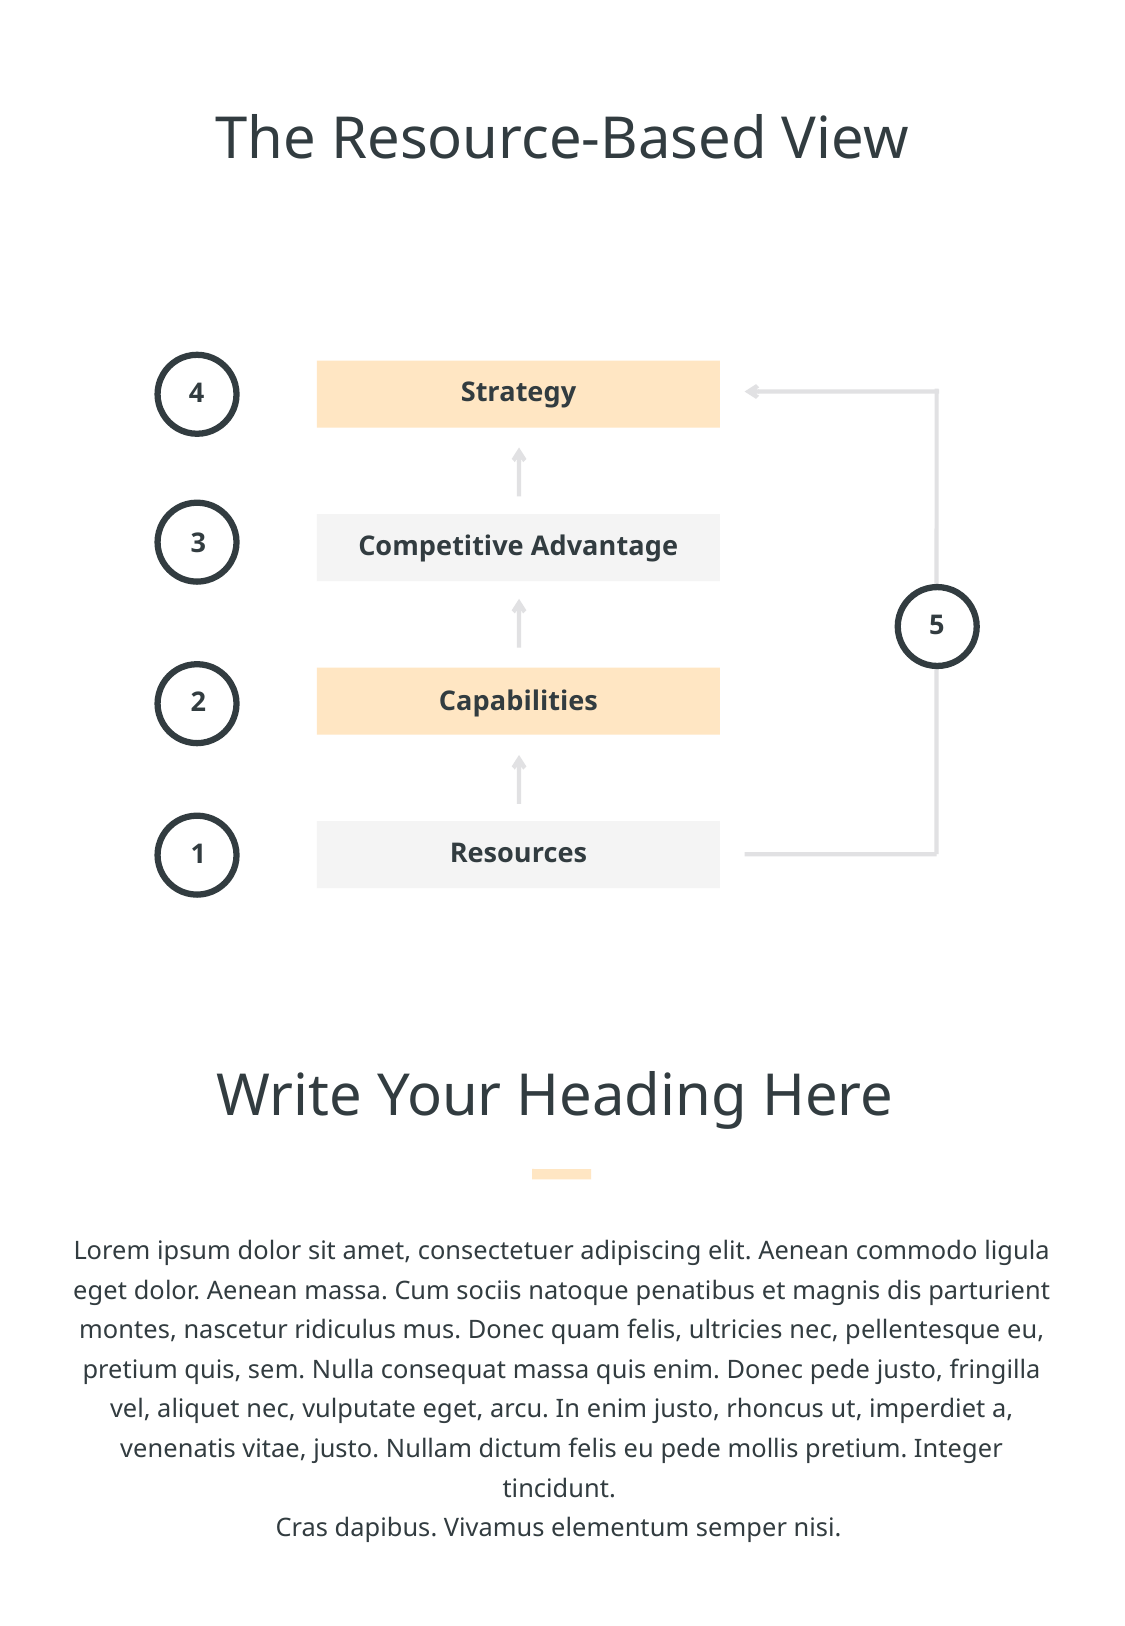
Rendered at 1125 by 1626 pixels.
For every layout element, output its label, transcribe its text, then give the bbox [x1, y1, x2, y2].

text_box [316, 667, 720, 735]
text_box [157, 815, 237, 895]
text_box [157, 354, 237, 434]
text_box [511, 598, 527, 648]
text_box Strategy [395, 378, 642, 408]
text_box 1 [174, 840, 222, 870]
text_box Competitive Advantage [349, 532, 688, 562]
text_box [511, 447, 527, 497]
text_box [157, 502, 237, 582]
text_box [511, 754, 527, 804]
text_box 2 [174, 688, 222, 718]
text_box [897, 587, 977, 666]
text_box [744, 384, 940, 399]
text_box Lorem ipsum dolor sit amet, consectetuer adipiscing elit. Aenean commodo ligula eget dolor. Aenean massa. Cum sociis natoque penatibus et magnis dis parturient montes, nascetur ridiculus mus. Donec quam felis, ultricies nec, pellentesque eu, pretium quis, sem. Nulla consequat massa quis enim. Donec pede justo, fringilla vel, aliquet nec, vulputate eget, arcu. In enim justo, rhoncus ut, imperdiet a, venenatis vitae, justo. Nullam dictum felis eu pede mollis pretium. Integer tincidunt. Cras dapibus. Vivamus elementum semper nisi. [68, 1225, 1057, 1542]
text_box 3 [174, 528, 222, 558]
text_box Capabilities [395, 686, 642, 717]
text_box Write Your Heading Here [67, 1071, 1058, 1127]
text_box Resources [395, 839, 642, 869]
text_box [316, 514, 720, 582]
text_box [157, 664, 237, 744]
text_box 5 [913, 611, 961, 641]
text_box [316, 821, 720, 889]
text_box The Resource-Based View [71, 113, 1054, 170]
text_box [316, 360, 720, 428]
text_box 4 [173, 379, 221, 409]
